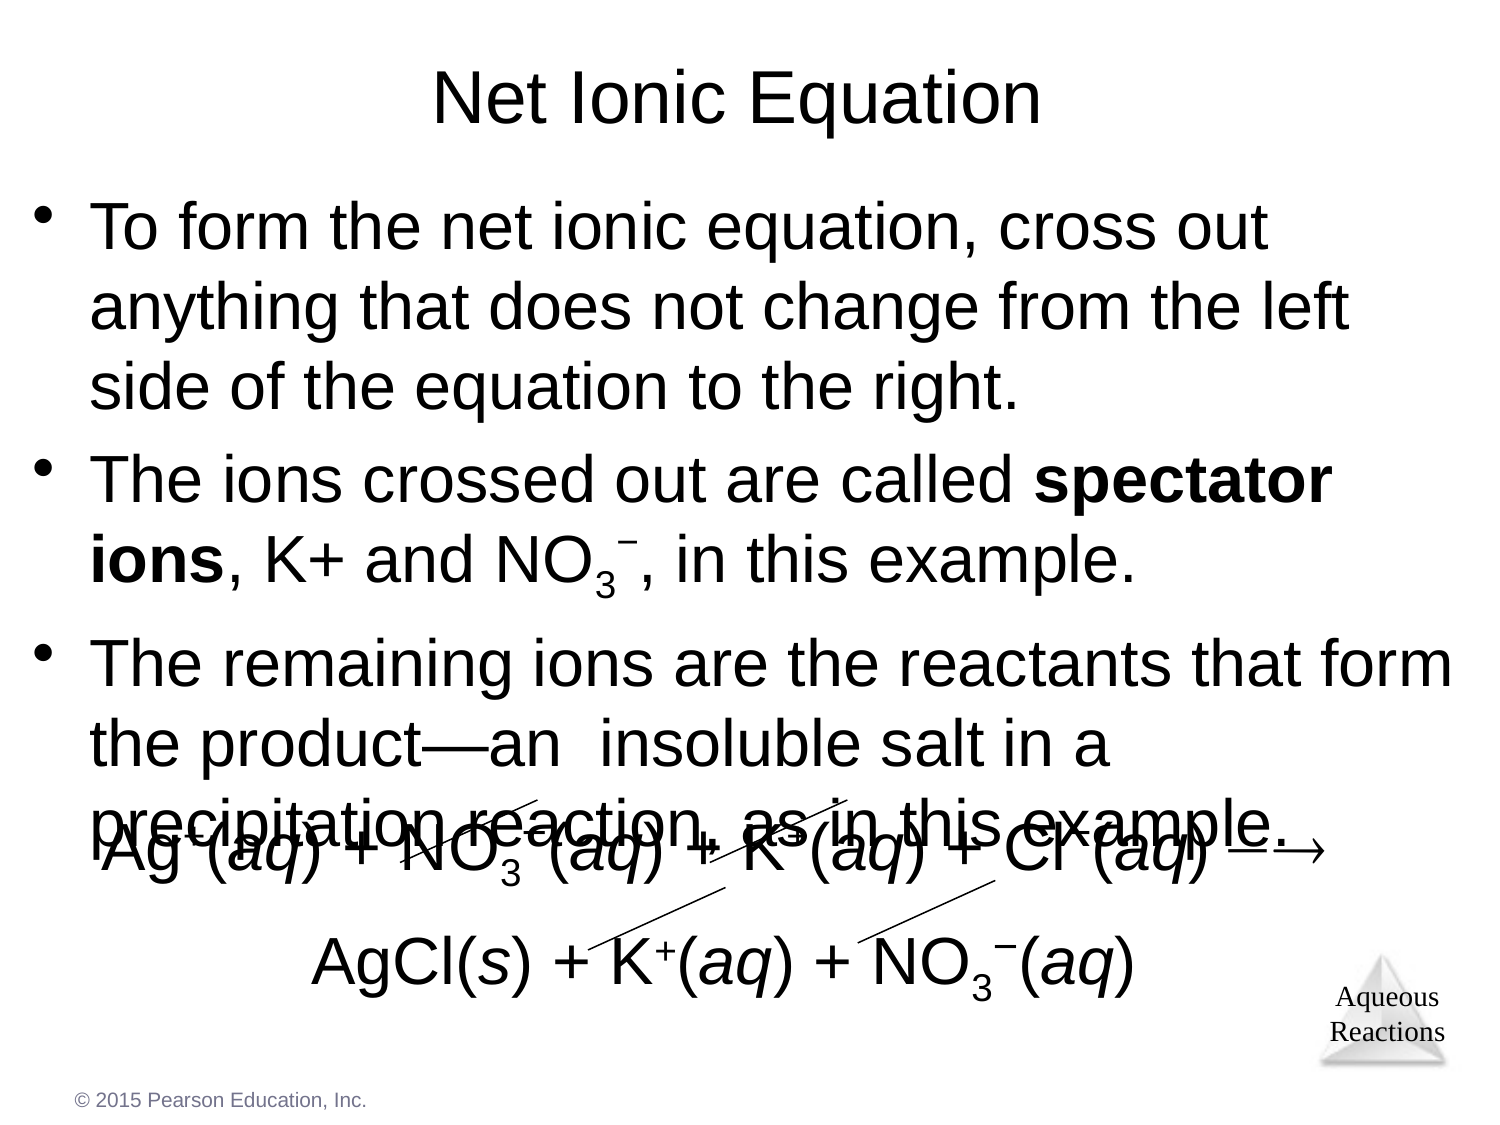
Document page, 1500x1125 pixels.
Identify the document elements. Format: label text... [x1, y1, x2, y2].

list To form the net ionic equation, cross out anything that does not change from the left side of the equation to the right. The ions crossed out are called spectator ions, K+ and NO3−, in this example. The remaining ions are the reactants that form the product—an insoluble salt in a precipitation reaction, as in this example. [17, 174, 1481, 776]
title Net Ionic Equation [0, 0, 1476, 188]
picture [1280, 905, 1484, 1109]
list Ag+(aq) + NO3−(aq) + K+(aq) + Cl−(aq)  AgCl(s) + K+(aq) + NO3−(aq) [11, 787, 1437, 988]
picture [1342, 989, 1348, 998]
